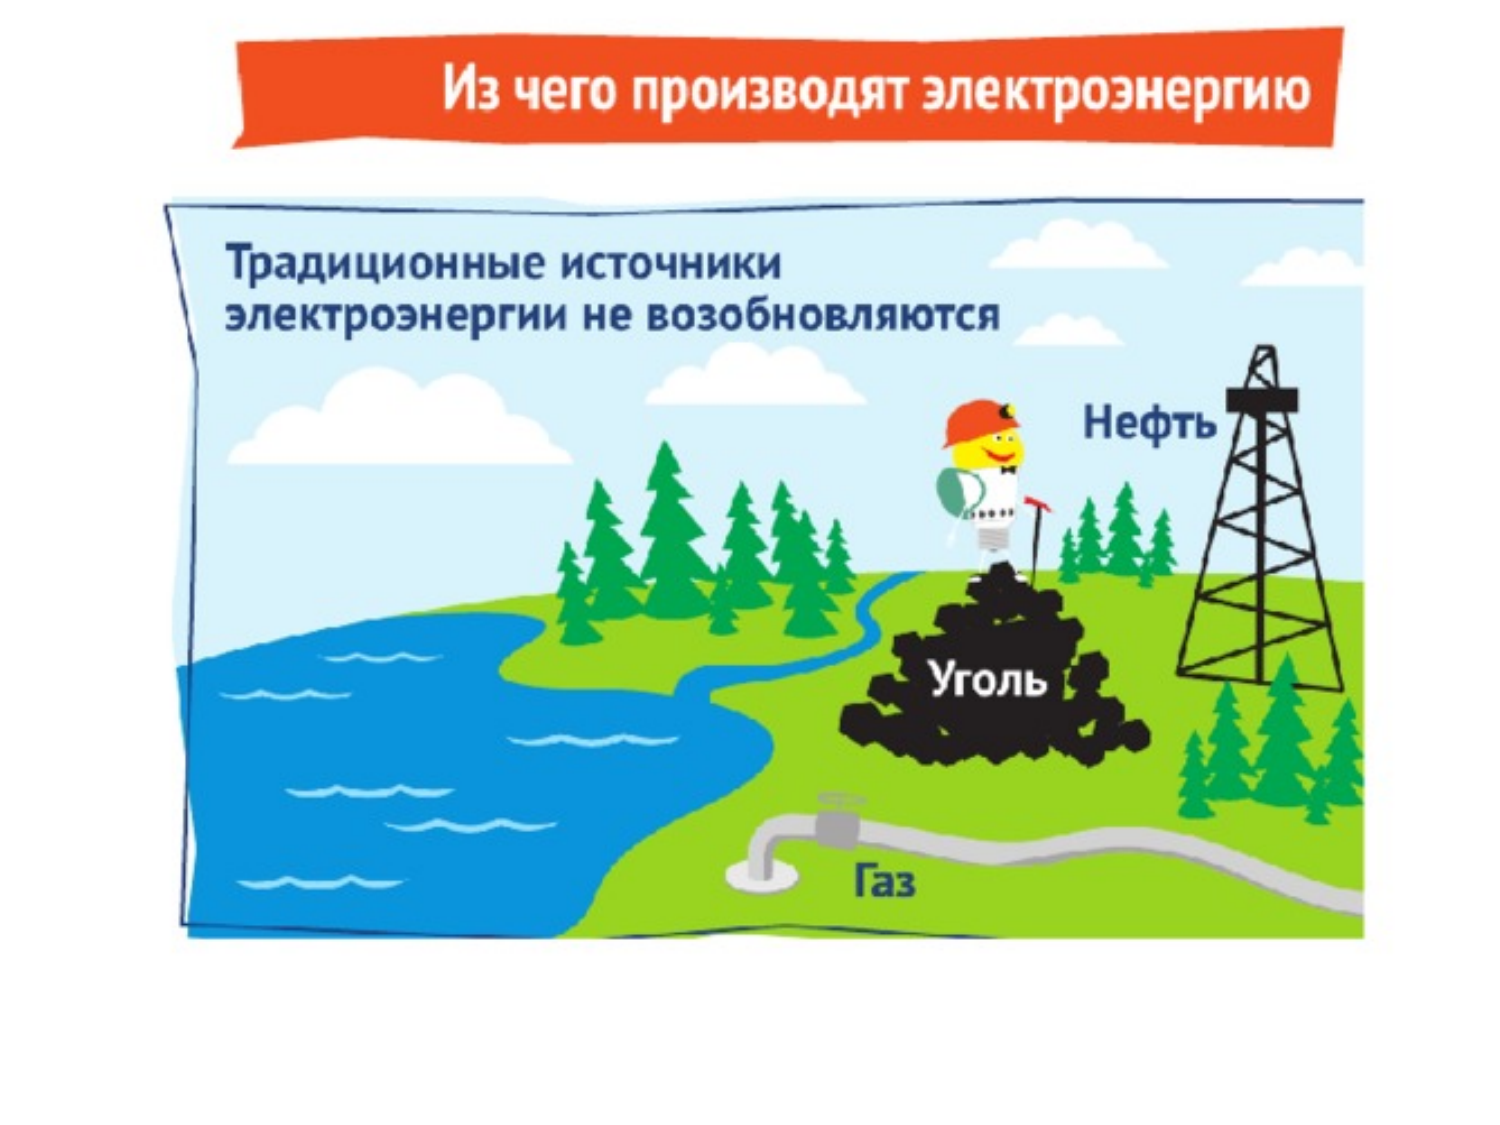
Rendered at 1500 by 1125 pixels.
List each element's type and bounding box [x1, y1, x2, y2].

picture [65, 0, 1500, 1025]
